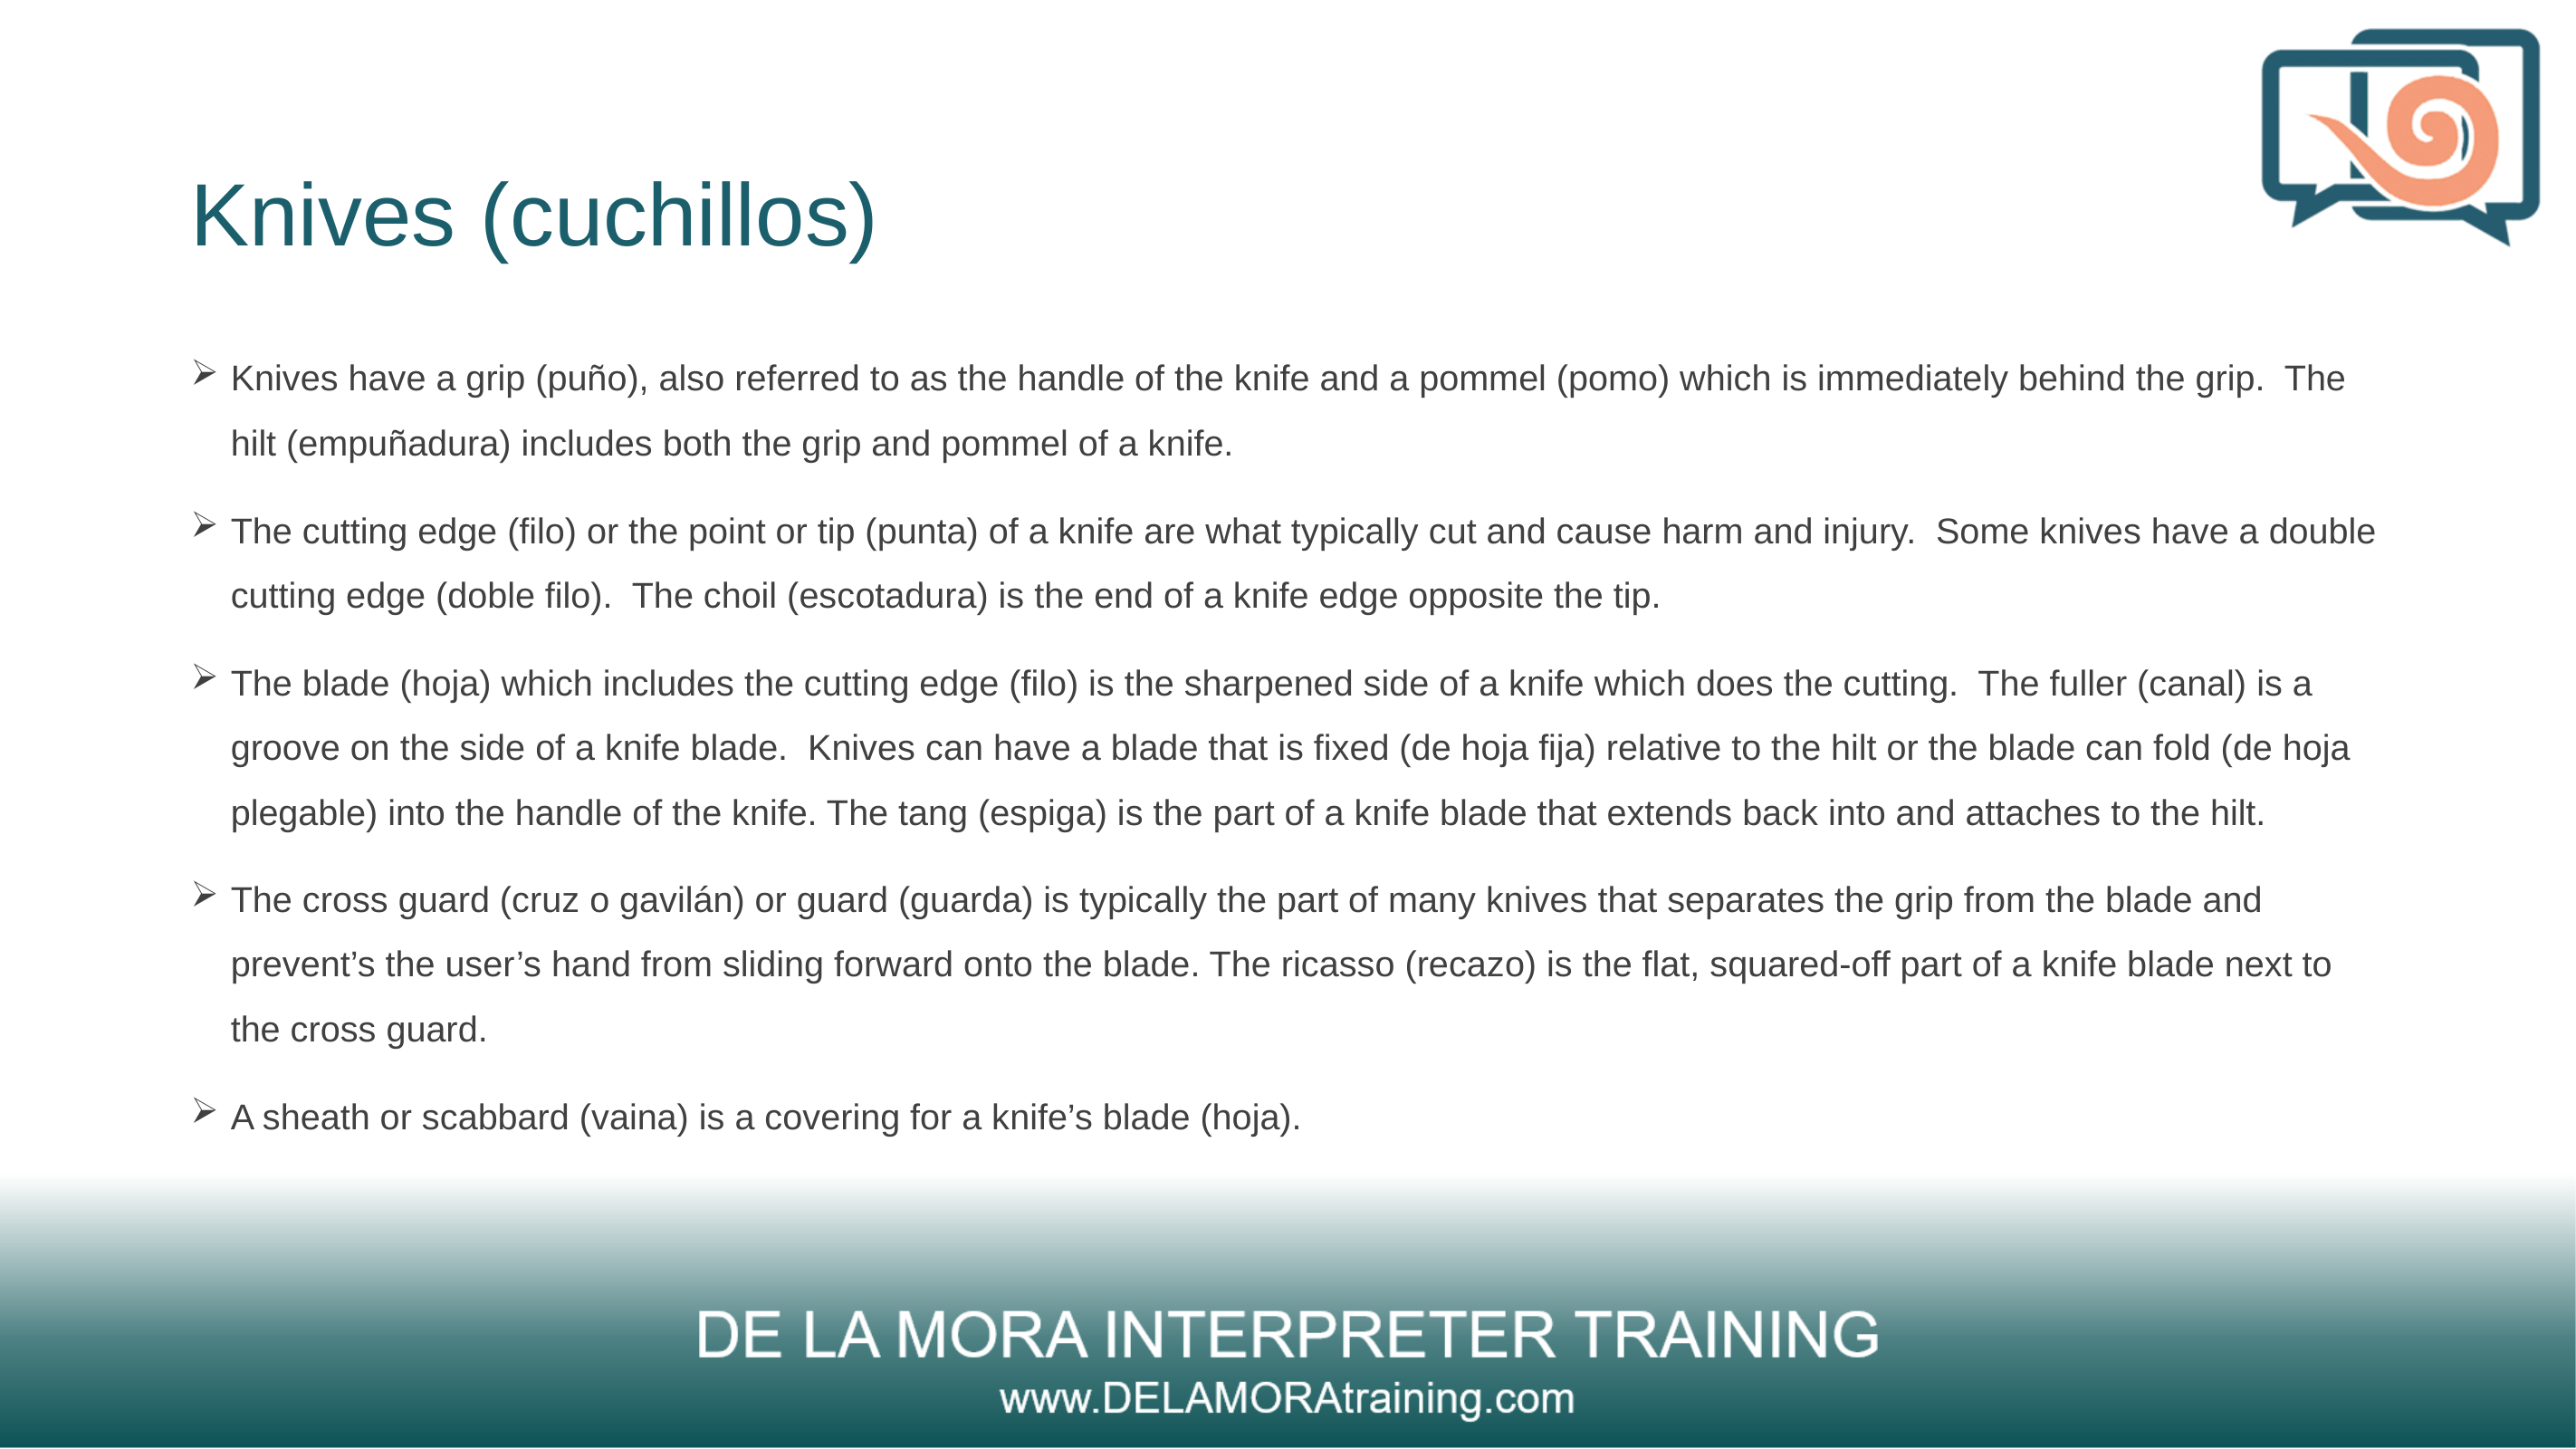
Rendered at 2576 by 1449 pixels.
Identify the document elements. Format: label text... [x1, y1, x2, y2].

list Knives have a grip (puño), also referred to as the handle of the knife and a pommel (pomo) which is immediately behind the grip. The hilt (empuñadura) includes both the grip and pommel of a knife. The cutting edge (filo) or the point or tip (punta) of a knife are what typically cut and cause harm and injury. Some knives have a double cutting edge (doble filo). The choil (escotadura) is the end of a knife edge opposite the tip. The blade (hoja) which includes the cutting edge (filo) is the sharpened side of a knife which does the cutting. The fuller (canal) is a groove on the side of a knife blade. Knives can have a blade that is fixed (de hoja fija) relative to the hilt or the blade can fold (de hoja plegable) into the handle of the knife. The tang (espiga) is the part of a knife blade that extends back into and attaches to the hilt. The cross guard (cruz o gavilán) or guard (guarda) is typically the part of many knives that separates the grip from the blade and prevent’s the user’s hand from sliding forward onto the blade. The ricasso (recazo) is the flat, squared-off part of a knife blade next to the cross guard. A sheath or scabbard (vaina) is a covering for a knife’s blade (hoja). [177, 326, 2399, 1215]
picture [0, 0, 2576, 1449]
title Knives (cuchillos) [177, 77, 2399, 326]
